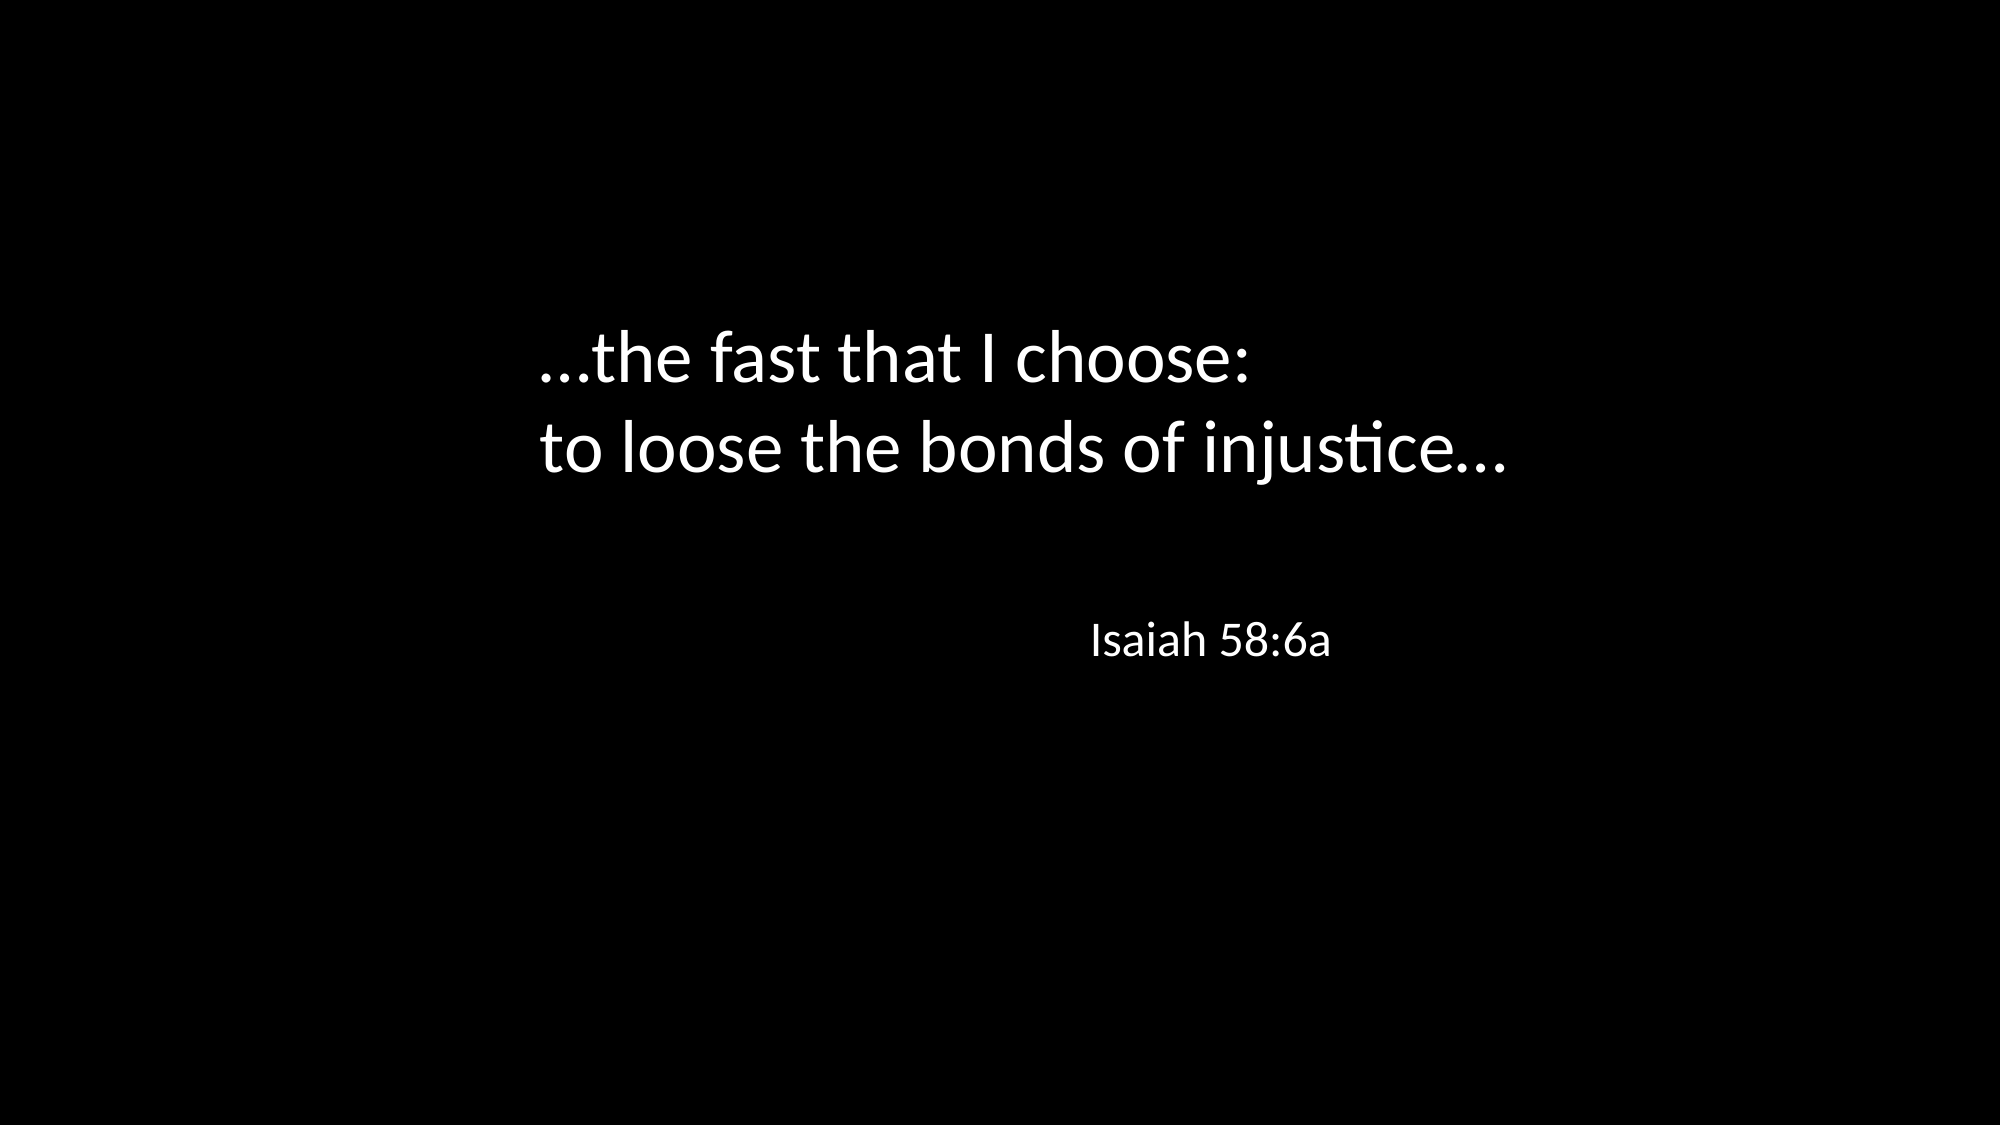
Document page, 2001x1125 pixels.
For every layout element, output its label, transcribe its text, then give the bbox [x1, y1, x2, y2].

text_box …the fast that I choose: to loose the bonds of injustice… [525, 299, 1538, 495]
text_box Isaiah 58:6a [1074, 599, 1488, 674]
